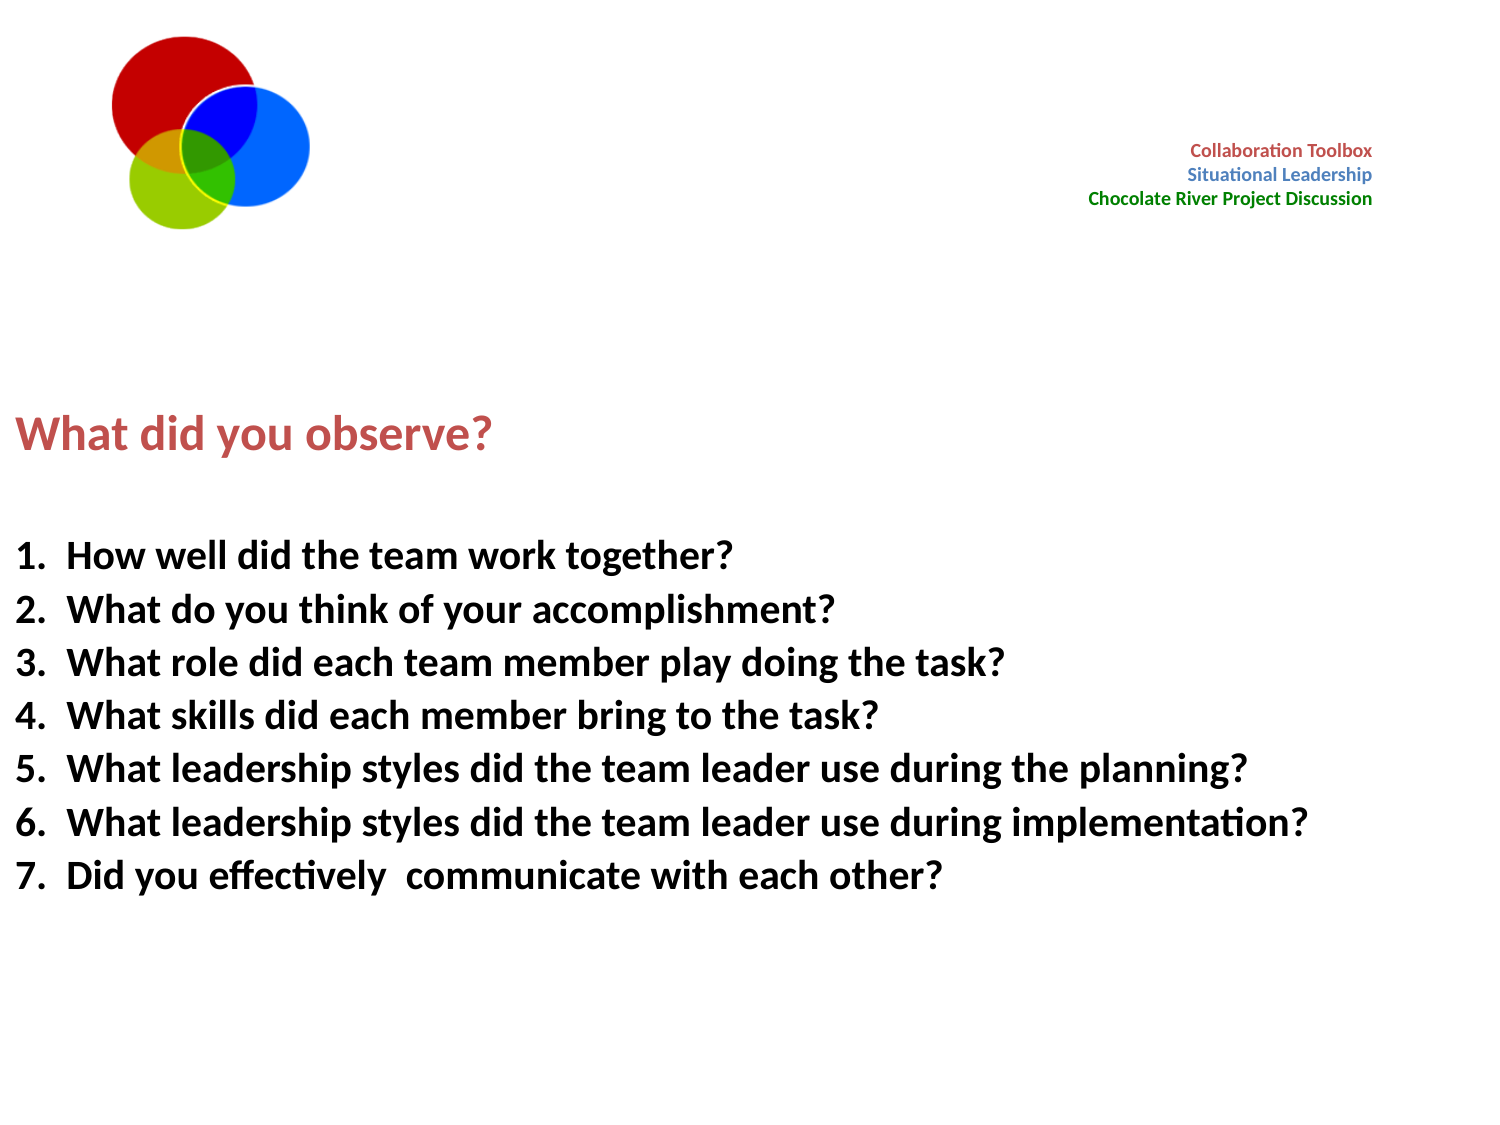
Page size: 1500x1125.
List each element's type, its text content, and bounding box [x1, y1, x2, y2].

picture [106, 30, 318, 235]
list What did you observe? 1. How well did the team work together? 2. What do you think of your accomplishment? 3. What role did each team member play doing the task? 4. What skills did each member bring to the task? 5. What leadership styles did the team leader use during the planning? 6. What leadership styles did the team leader use during implementation? 7. Did you effectively communicate with each other? [0, 399, 1500, 1088]
title Collaboration Toolbox Situational Leadership Chocolate River Project Discussion [137, 105, 1388, 297]
